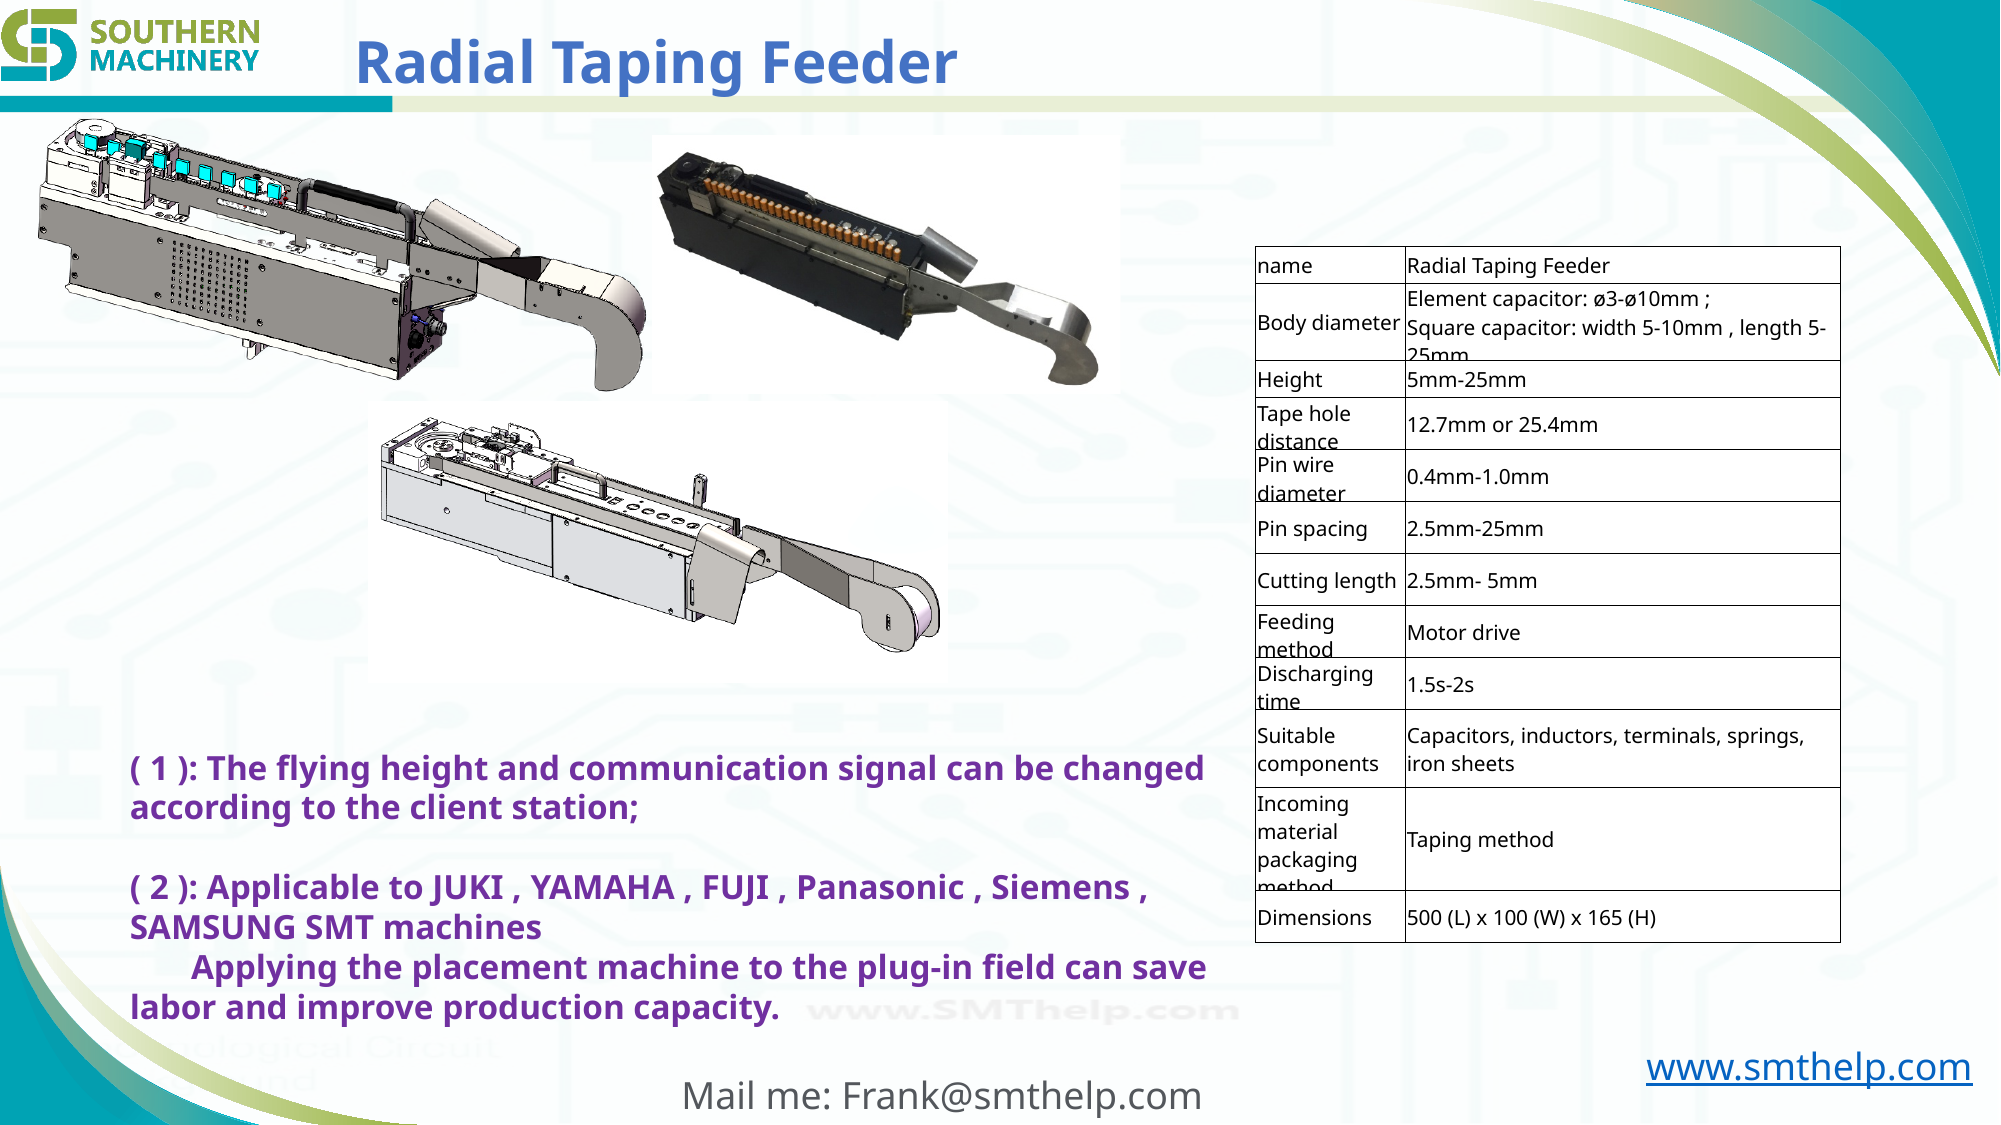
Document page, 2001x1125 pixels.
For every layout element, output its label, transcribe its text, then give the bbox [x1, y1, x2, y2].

table_cell Capacitors, inductors, terminals, springs, iron sheets [1406, 710, 1840, 787]
table_cell Height [1256, 361, 1405, 397]
table_cell Body diameter [1256, 284, 1405, 360]
table_cell Feeding method [1256, 606, 1405, 657]
table_cell Taping method [1406, 788, 1840, 890]
table_cell Dimensions [1256, 891, 1405, 942]
table_cell Cutting length [1256, 554, 1405, 605]
table_cell 0.4mm-1.0mm [1406, 450, 1840, 501]
table_cell 500 (L) x 100 (W) x 165 (H) [1406, 891, 1840, 942]
table_cell 2.5mm-25mm [1406, 502, 1840, 553]
table_cell 2.5mm- 5mm [1406, 554, 1840, 605]
text_box Mail me: Frank@smthelp.com [666, 1064, 1334, 1125]
table_cell Discharging time [1256, 658, 1405, 709]
text_box ( 1 ): The flying height and communication signal can be changed according to the client station; ( 2 ): Applicable to JUKI , YAMAHA , FUJI , Panasonic , Siemens , SAMSUNG SMT machines Applying the placement machine to the plug-in field can save labor and improve production capacity. [114, 739, 1240, 916]
table_cell Motor drive [1406, 606, 1840, 657]
table_header name [1256, 247, 1405, 283]
table_cell Suitable components [1256, 710, 1405, 787]
table_cell 5mm-25mm [1406, 361, 1840, 397]
picture [1, 9, 1121, 684]
table_cell Pin spacing [1256, 502, 1405, 553]
table_header Radial Taping Feeder [1406, 247, 1840, 283]
table_cell Pin wire diameter [1256, 450, 1405, 501]
table_cell 12.7mm or 25.4mm​ [1406, 398, 1840, 449]
table_cell Element capacitor: ø3-ø10mm ; Square capacitor: width 5-10mm , length 5-25mm [1406, 284, 1840, 360]
table_cell 1.5s-2s [1406, 658, 1840, 709]
text_box Radial Taping Feeder [339, 18, 1745, 103]
table_cell Incoming material packaging method [1256, 788, 1405, 890]
table_cell Tape hole distance [1256, 398, 1405, 449]
